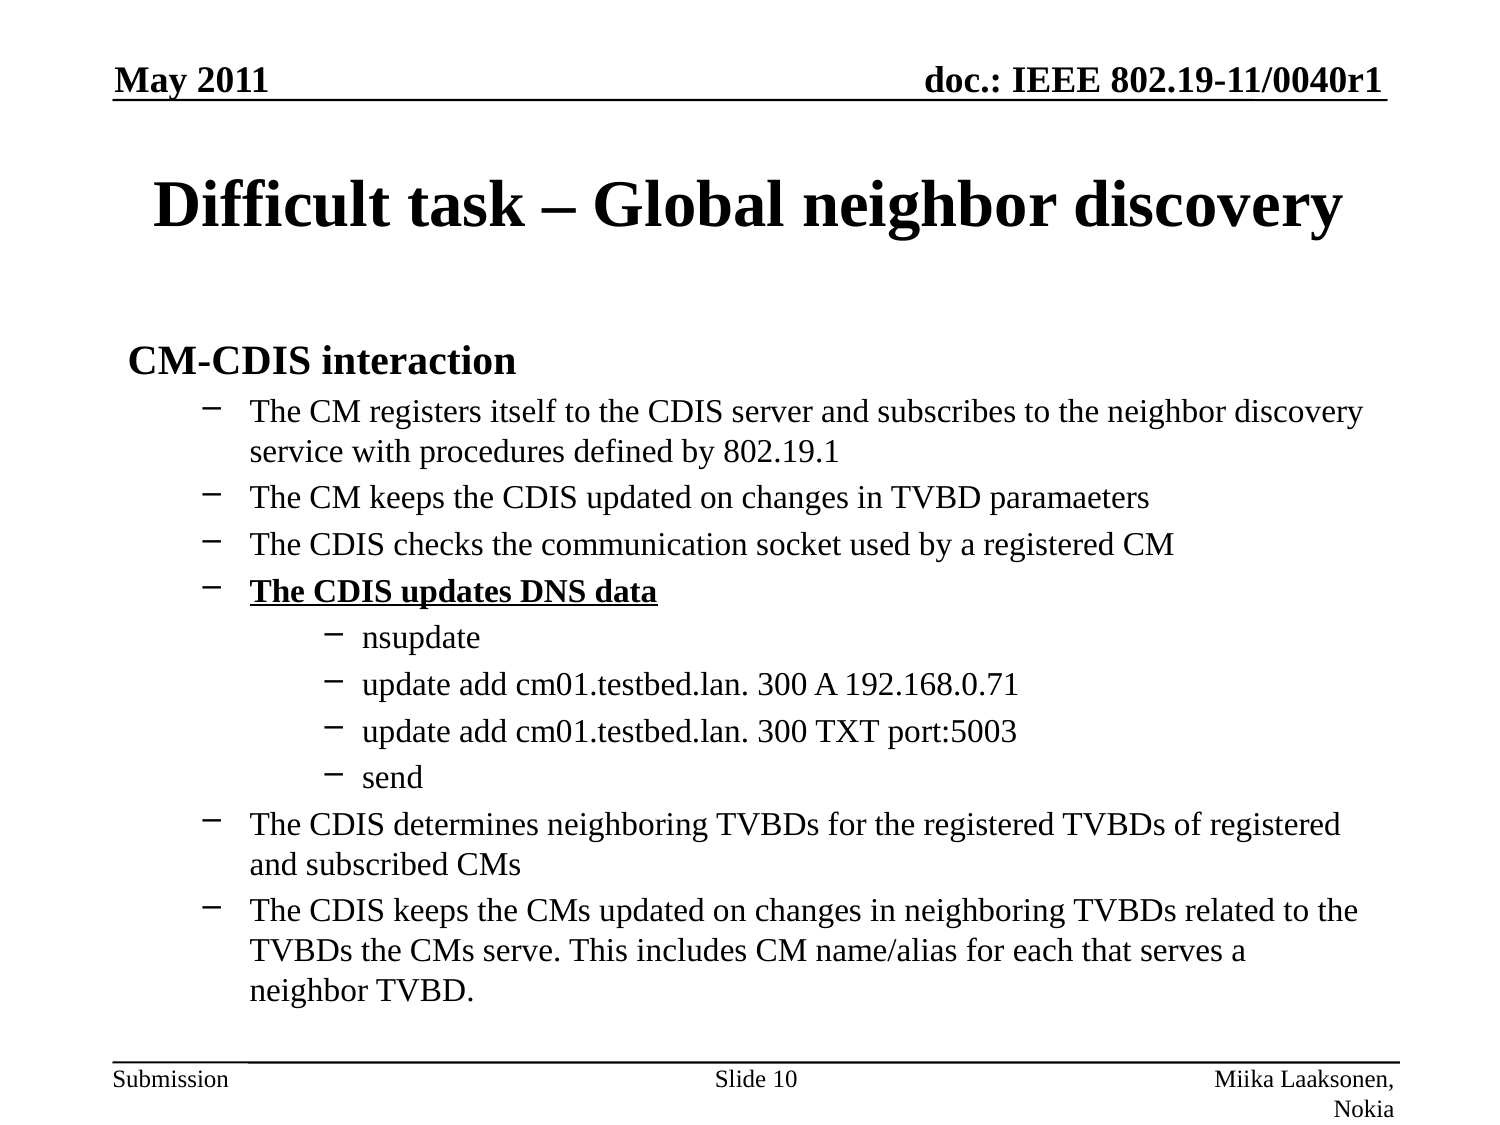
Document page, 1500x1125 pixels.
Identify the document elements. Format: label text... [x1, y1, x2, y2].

list CM-CDIS interaction The CM registers itself to the CDIS server and subscribes to the neighbor discovery service with procedures defined by 802.19.1 The CM keeps the CDIS updated on changes in TVBD paramaeters The CDIS checks the communication socket used by a registered CM The CDIS updates DNS data nsupdate update add cm01.testbed.lan. 300 A 192.168.0.71 update add cm01.testbed.lan. 300 TXT port:5003 send The CDIS determines neighboring TVBDs for the registered TVBDs of registered and subscribed CMs The CDIS keeps the CMs updated on changes in neighboring TVBDs related to the TVBDs the CMs serve. This includes CM name/alias for each that serves a neighbor TVBD. [112, 324, 1388, 1001]
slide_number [114, 54, 333, 101]
slide_number Slide 10 [712, 1061, 800, 1093]
title Difficult task – Global neighbor discovery [112, 112, 1388, 288]
footer Miika Laaksonen, Nokia [1185, 1061, 1395, 1093]
